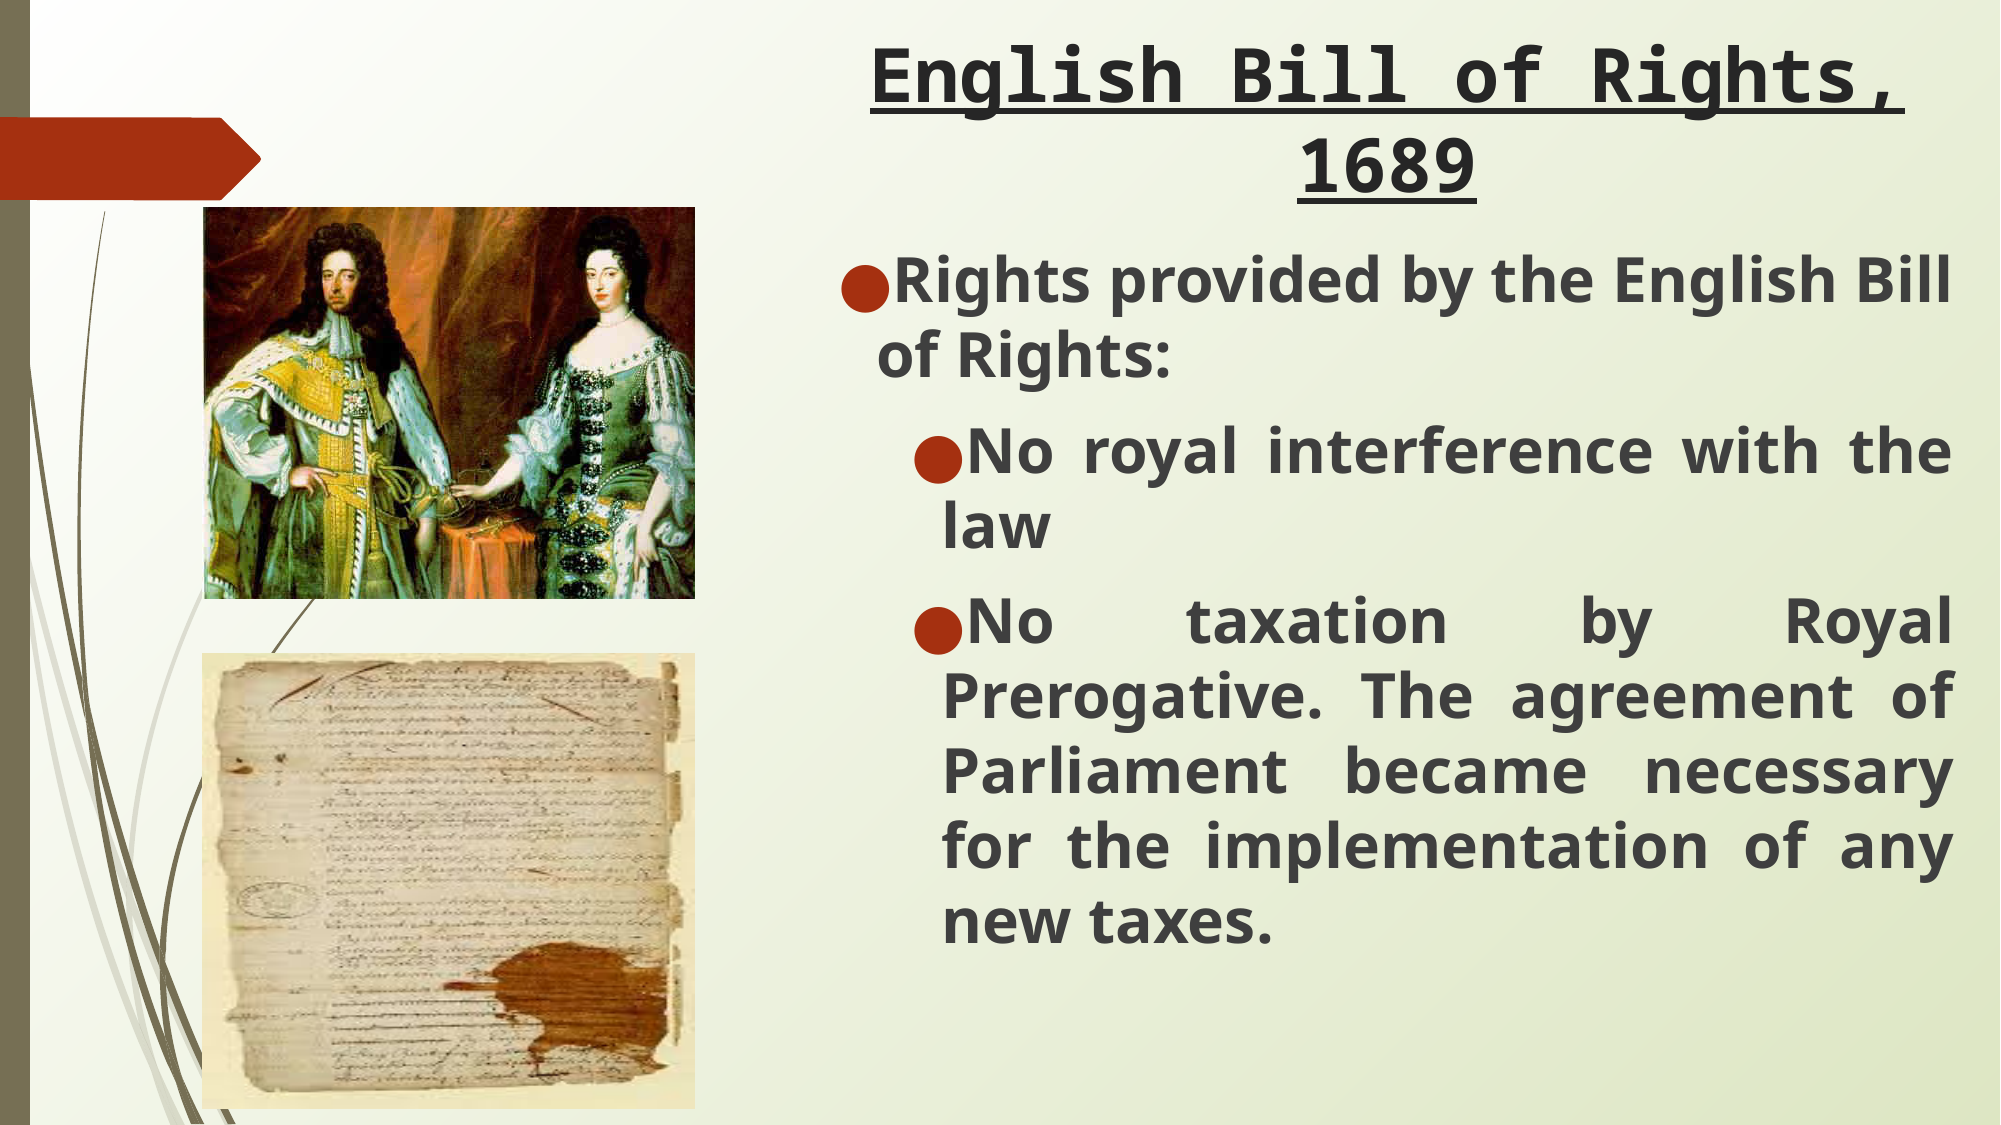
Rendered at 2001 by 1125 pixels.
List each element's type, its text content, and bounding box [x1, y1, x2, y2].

title English Bill of Rights, 1689 [804, 12, 1971, 224]
list Rights provided by the English Bill of Rights: No royal interference with the law No taxation by Royal Prerogative. The agreement of Parliament became necessary for the implementation of any new taxes. [804, 224, 1971, 1125]
picture [202, 207, 696, 600]
picture [202, 653, 696, 1109]
